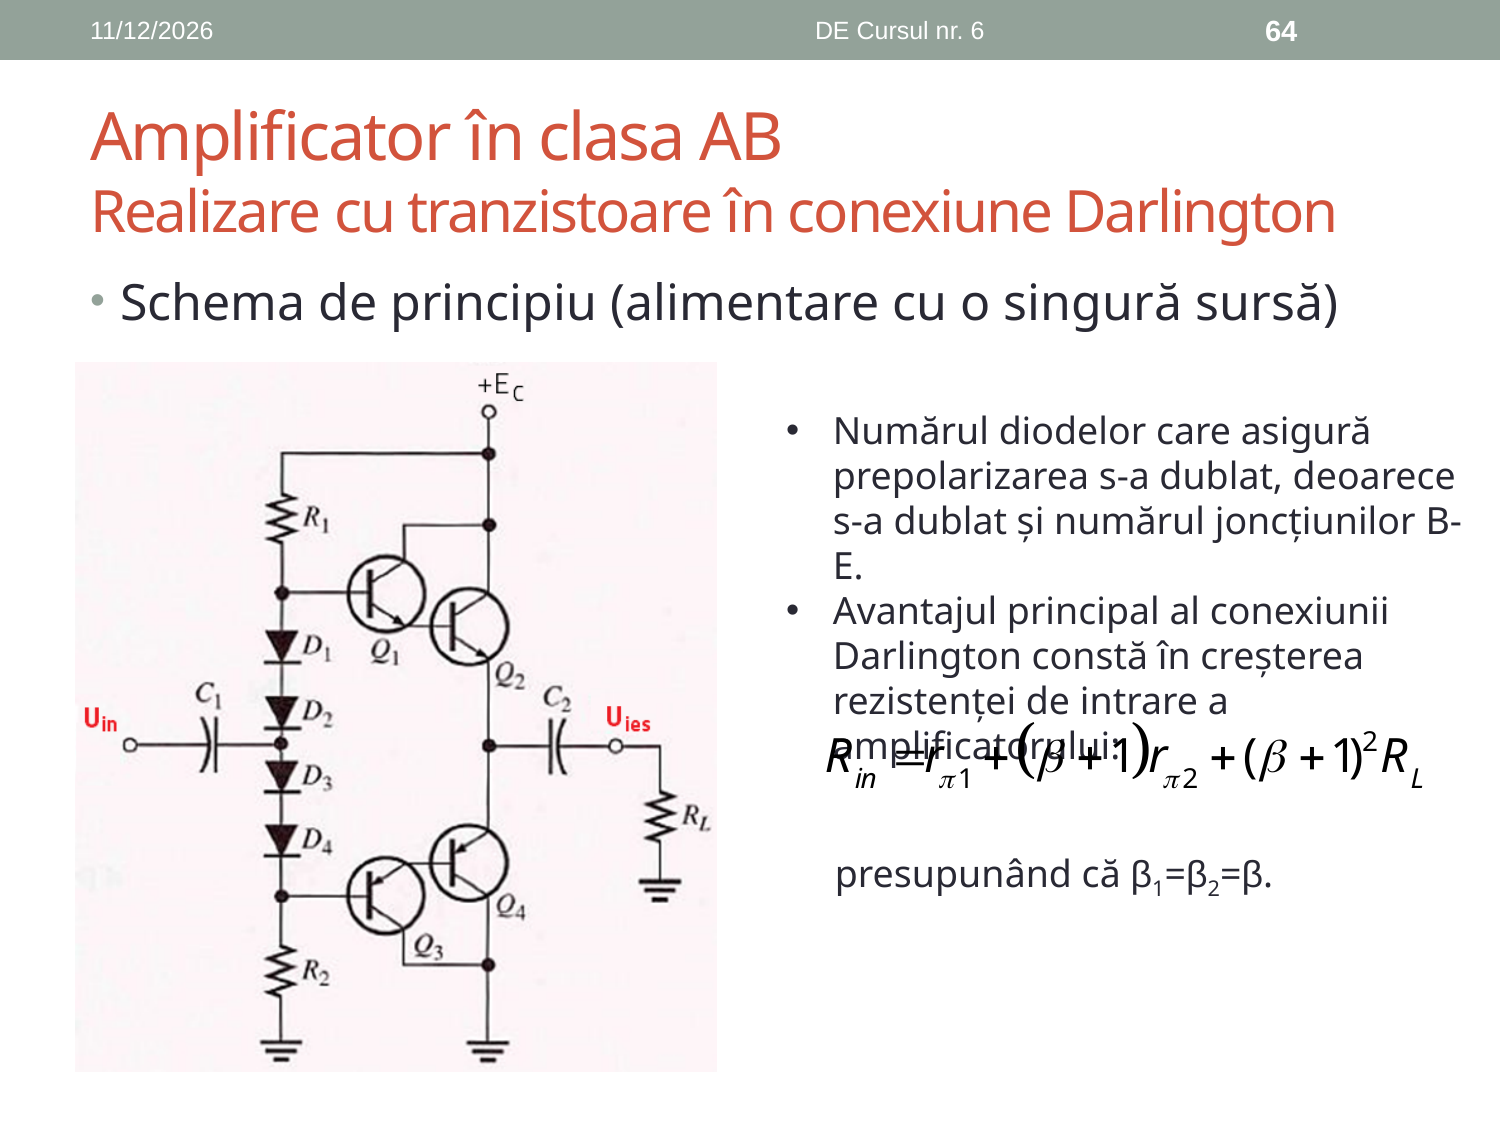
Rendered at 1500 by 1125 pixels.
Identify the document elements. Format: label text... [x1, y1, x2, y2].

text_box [820, 713, 1433, 805]
footer DE Cursul nr. 6 [562, 3, 1238, 57]
title Amplificator în clasa AB Realizare cu tranzistoare în conexiune Darlington [75, 87, 1425, 250]
text_box Numărul diodelor care asigură prepolarizarea s-a dublat, deoarece s-a dublat şi numărul joncțiunilor B-E. Avantajul principal al conexiunii Darlington constă în creşterea rezistenței de intrare a amplificatorului: [771, 399, 1480, 775]
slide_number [75, 3, 550, 57]
slide_number 64 [1250, 3, 1425, 57]
picture [74, 362, 717, 1072]
text_box presupunând că β1=β2=β. [820, 842, 1294, 909]
list Schema de principiu (alimentare cu o singură sursă) [75, 262, 1425, 1063]
